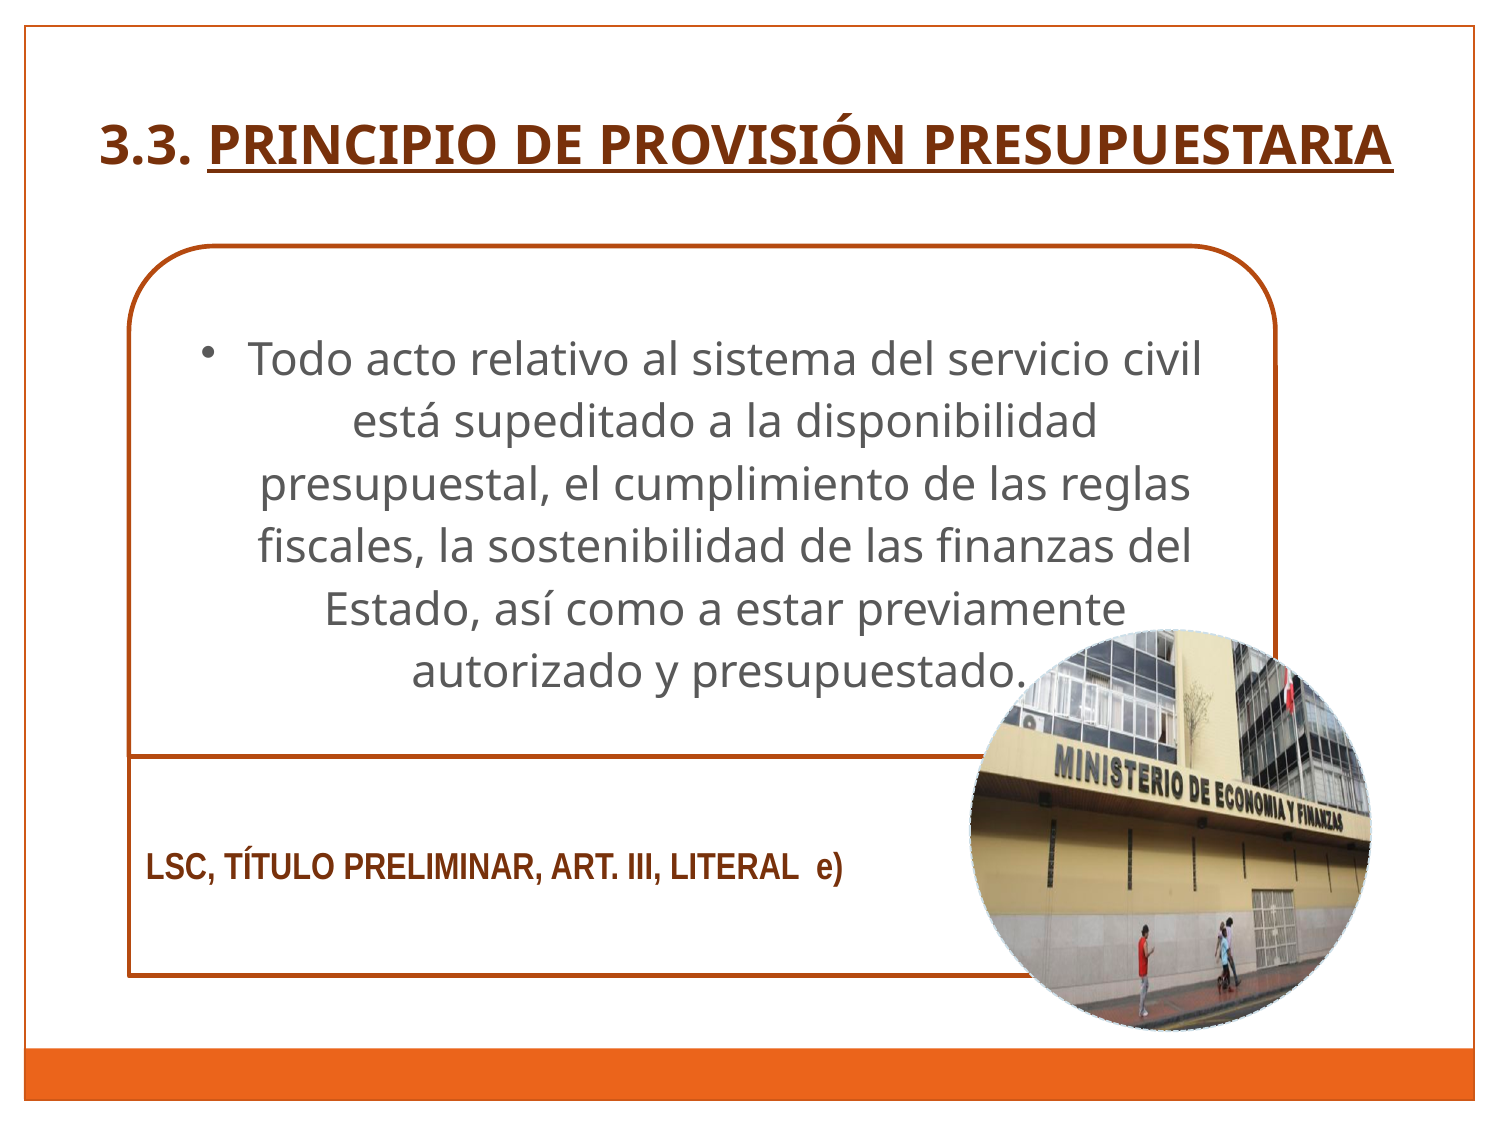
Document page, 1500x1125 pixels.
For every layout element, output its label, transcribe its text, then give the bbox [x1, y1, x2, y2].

title 3.3. PRINCIPIO DE PROVISIÓN PRESUPUESTARIA [46, 58, 1447, 184]
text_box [128, 245, 1372, 1032]
